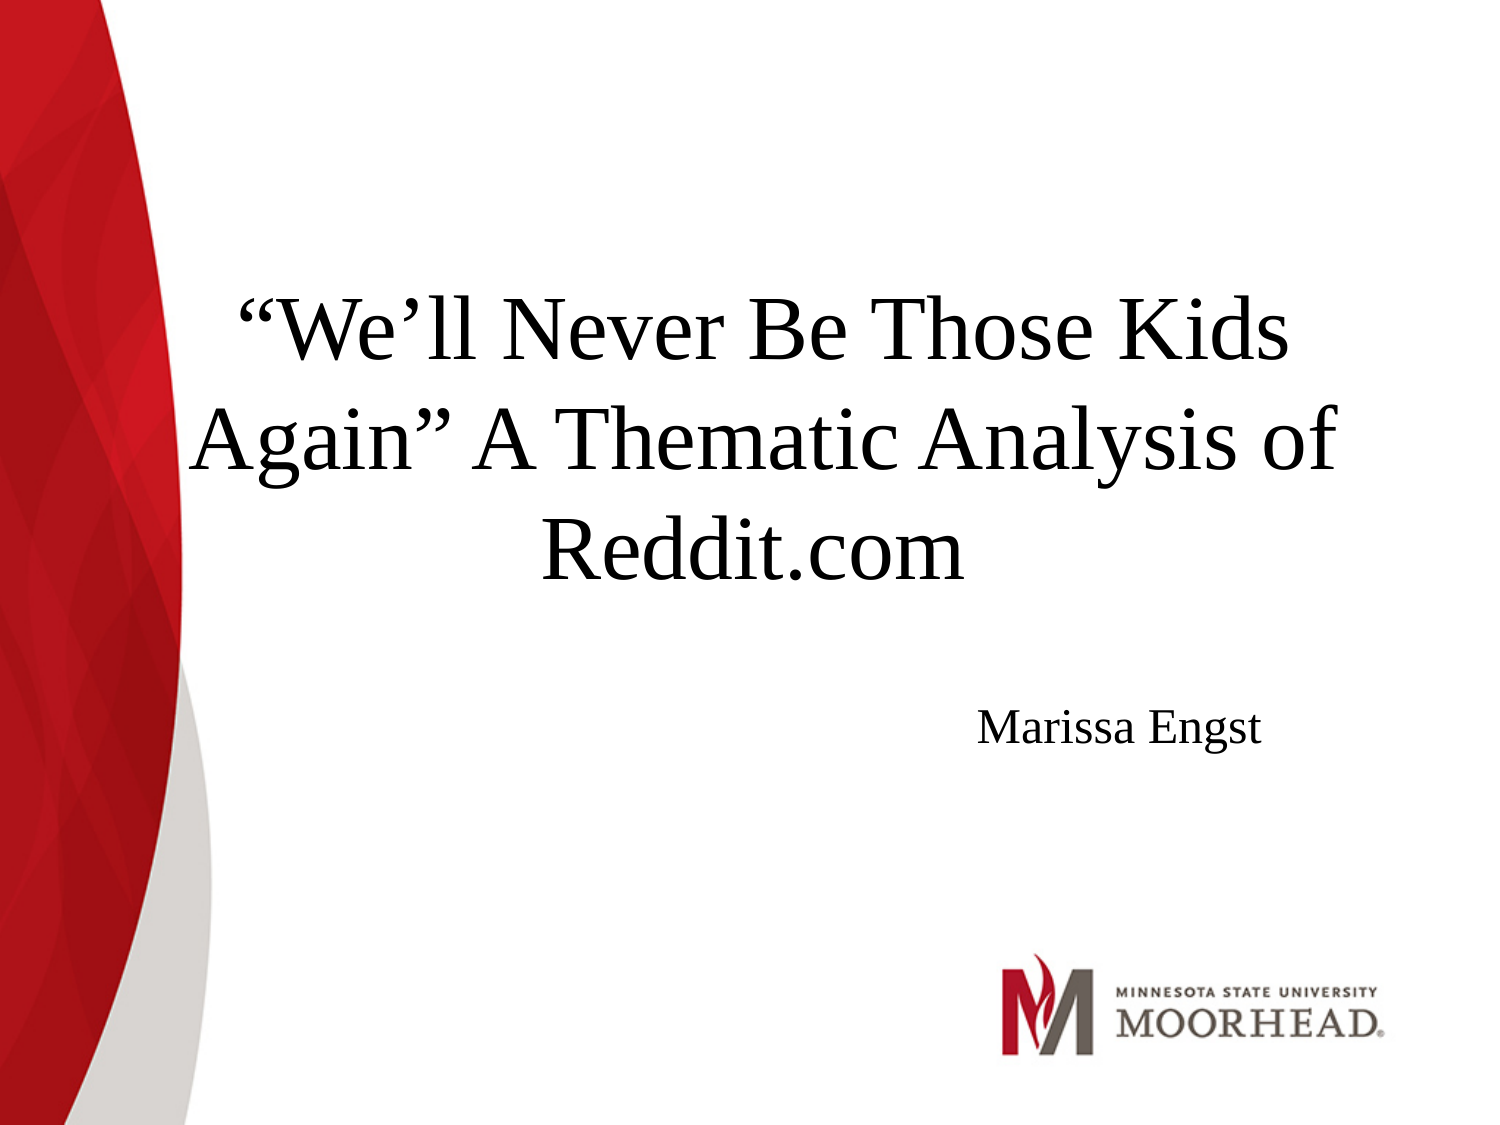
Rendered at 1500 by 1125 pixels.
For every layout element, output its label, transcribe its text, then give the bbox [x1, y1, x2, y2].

picture [0, 0, 1500, 1125]
title “We’ll Never Be Those Kids Again” A Thematic Analysis of Reddit.com [166, 206, 1363, 660]
subtitle Marissa Engst [239, 686, 1290, 1021]
